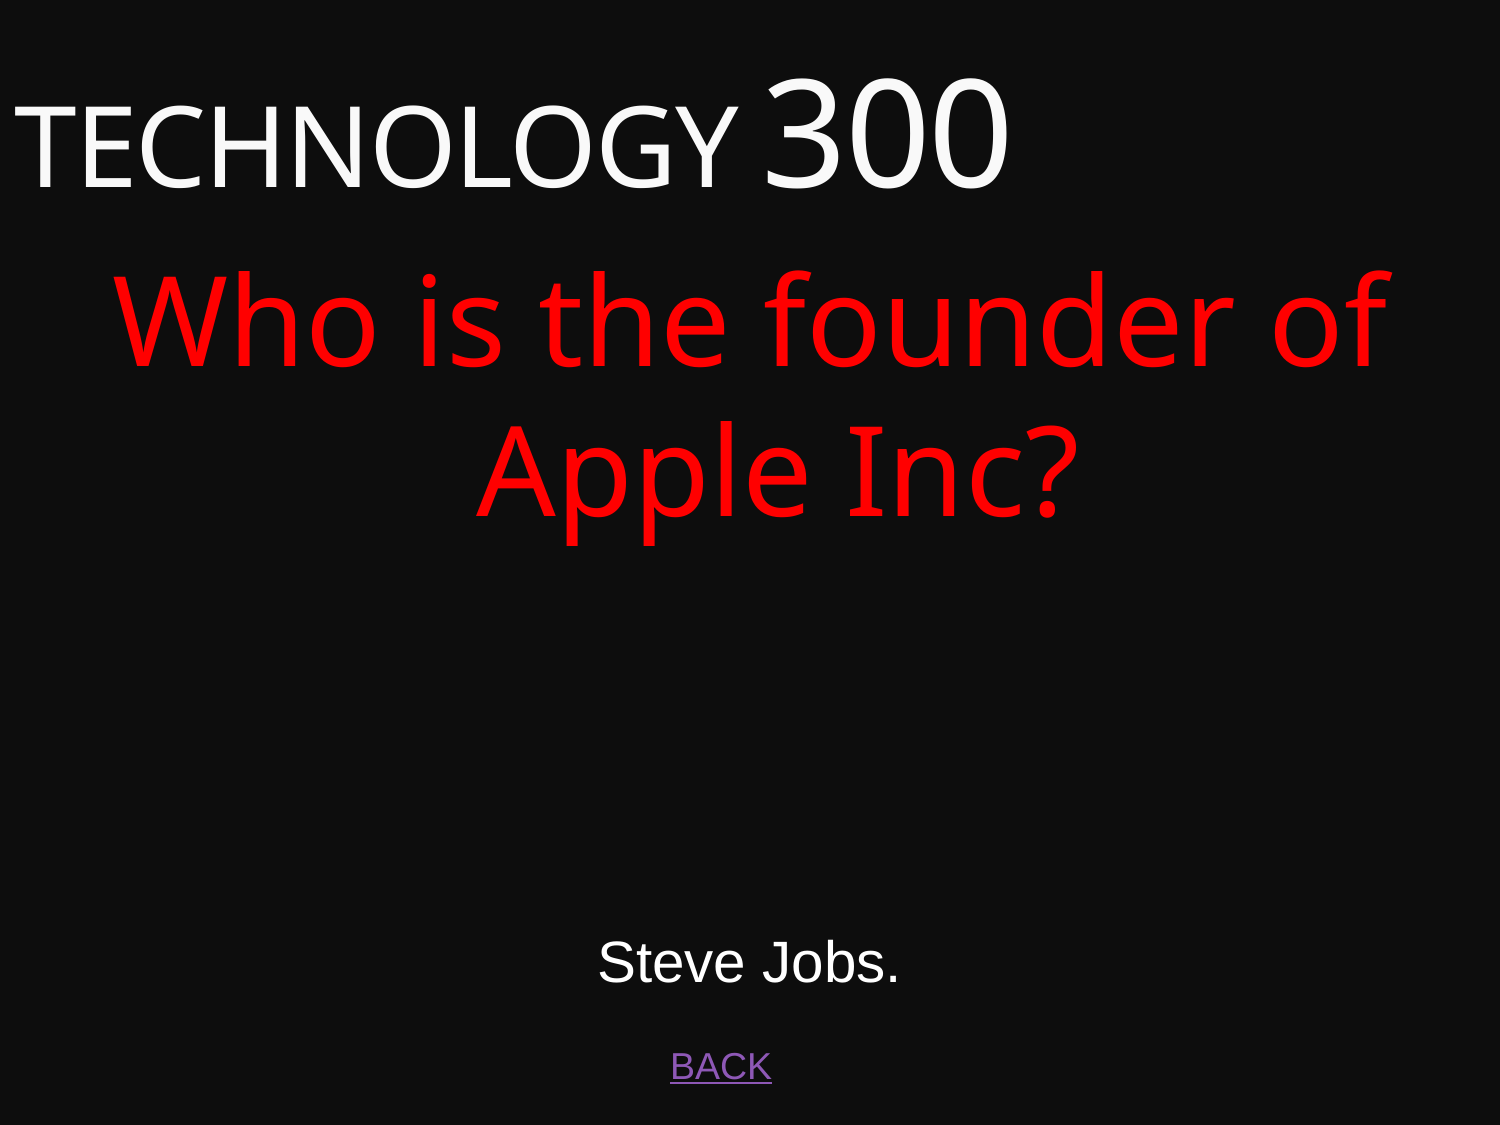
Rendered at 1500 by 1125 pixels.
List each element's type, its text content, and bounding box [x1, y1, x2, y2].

text_box Who is the founder of Apple Inc? [0, 234, 1500, 775]
title TECHNOLOGY 300 [0, 0, 1500, 225]
text_box BACK [655, 1034, 809, 1095]
text_box Steve Jobs. [0, 916, 1500, 1002]
